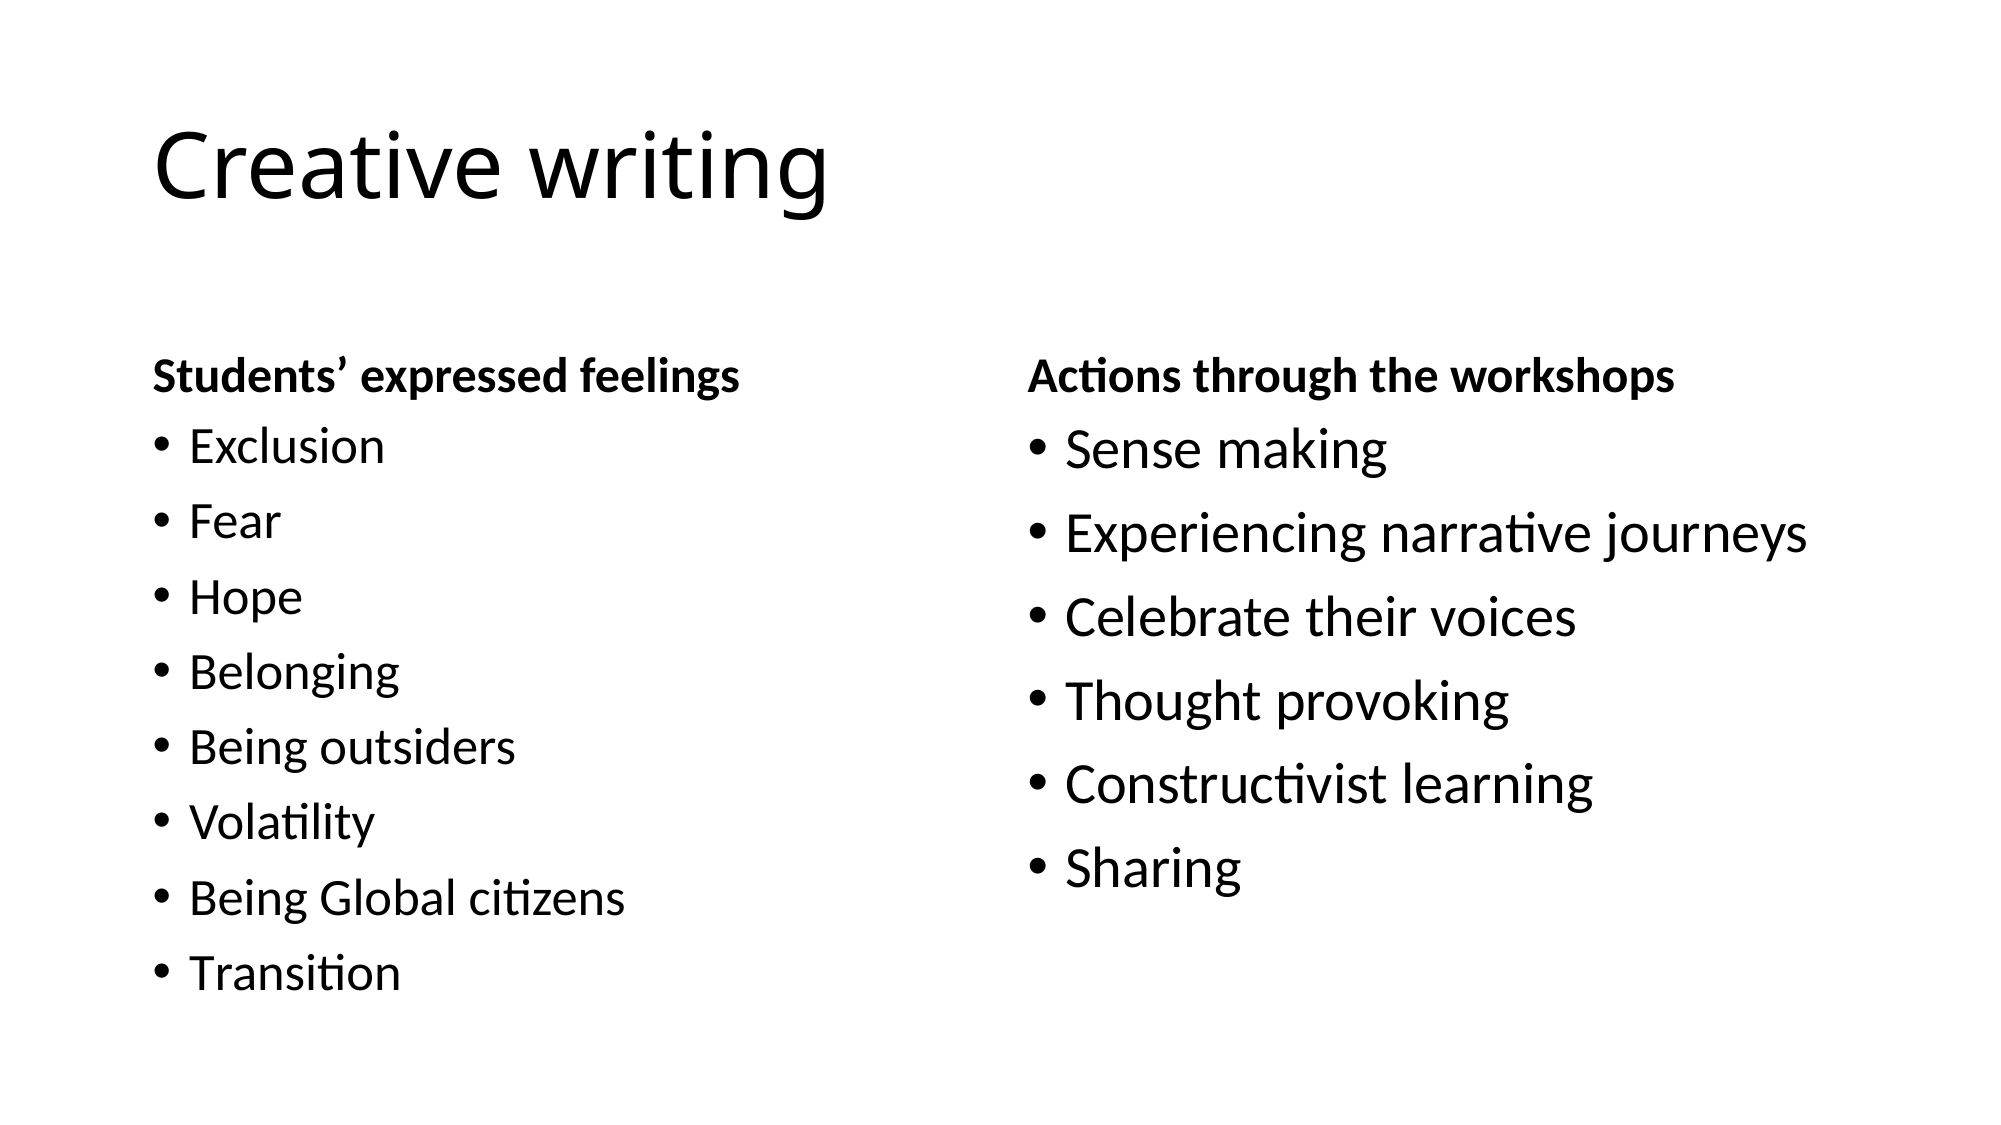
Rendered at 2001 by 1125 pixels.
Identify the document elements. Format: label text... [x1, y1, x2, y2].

list Exclusion Fear Hope Belonging Being outsiders Volatility Being Global citizens Transition [137, 410, 984, 1016]
list Students’ expressed feelings [137, 275, 984, 410]
list Actions through the workshops [1012, 275, 1863, 410]
list Sense making Experiencing narrative journeys Celebrate their voices Thought provoking Constructivist learning Sharing [1012, 410, 1863, 1016]
title Creative writing [137, 59, 1863, 278]
